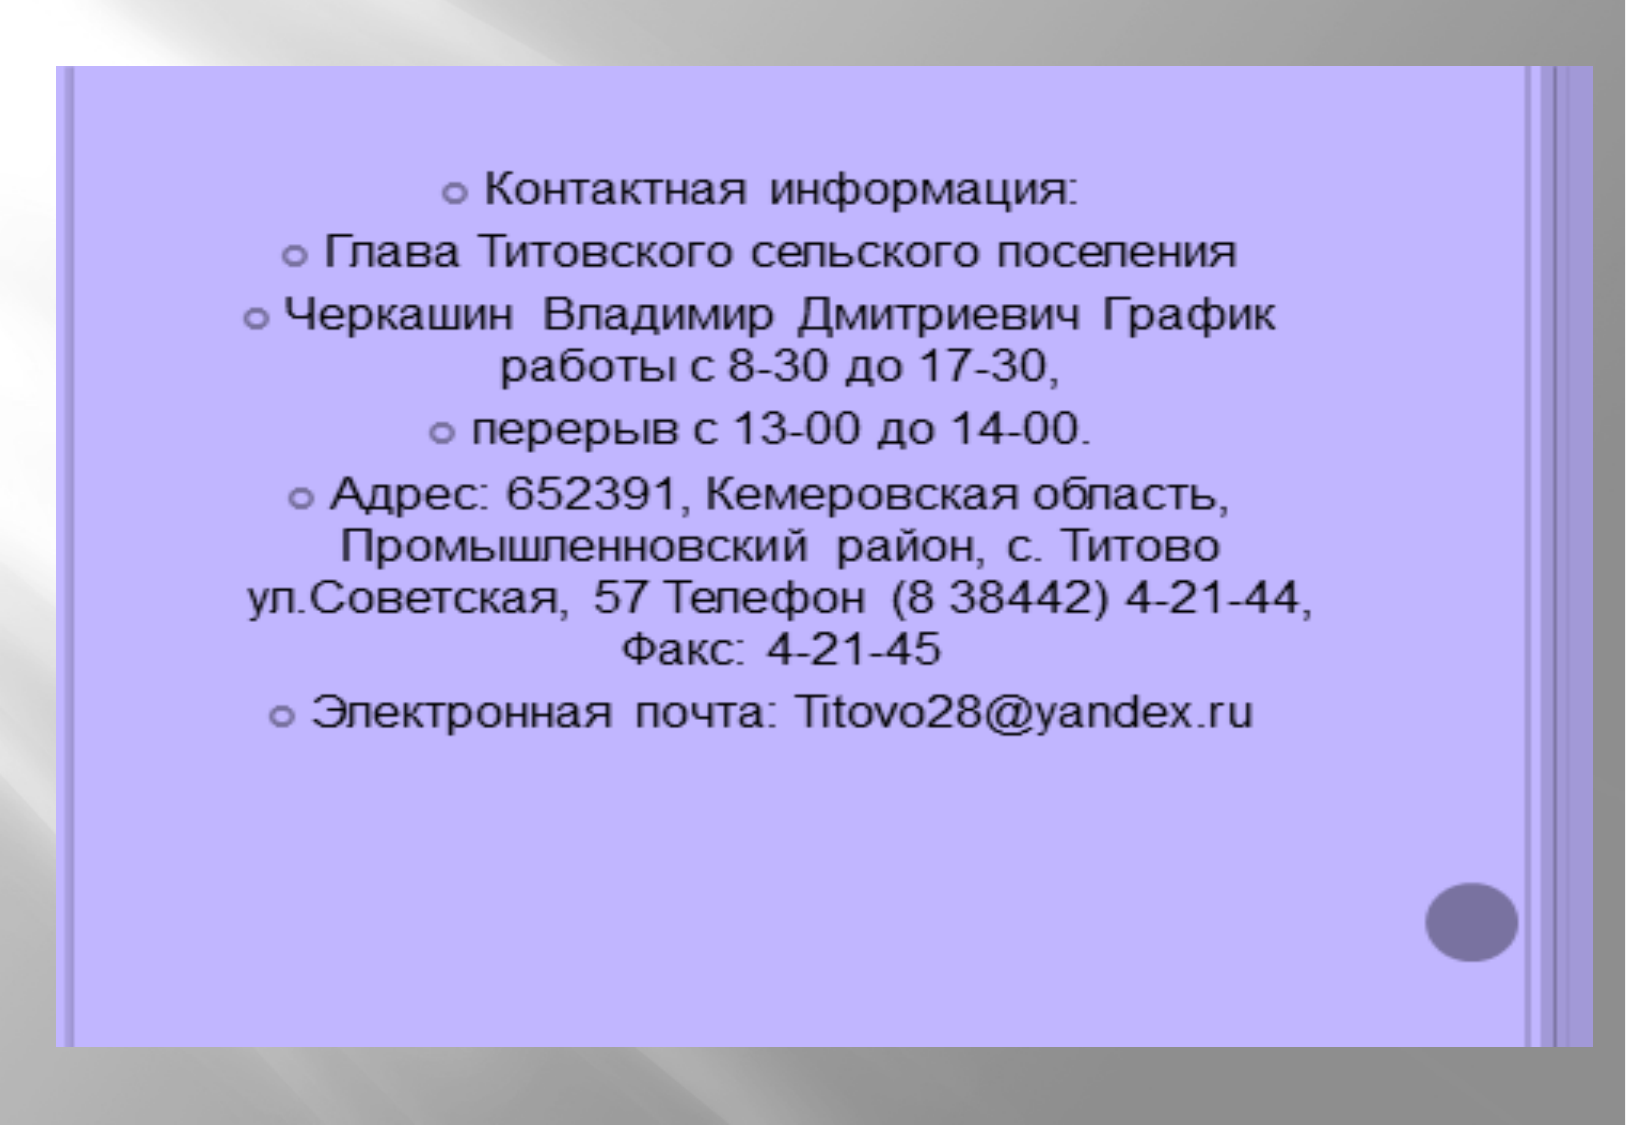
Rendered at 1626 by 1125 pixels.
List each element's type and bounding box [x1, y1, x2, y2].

picture [56, 66, 1593, 1047]
